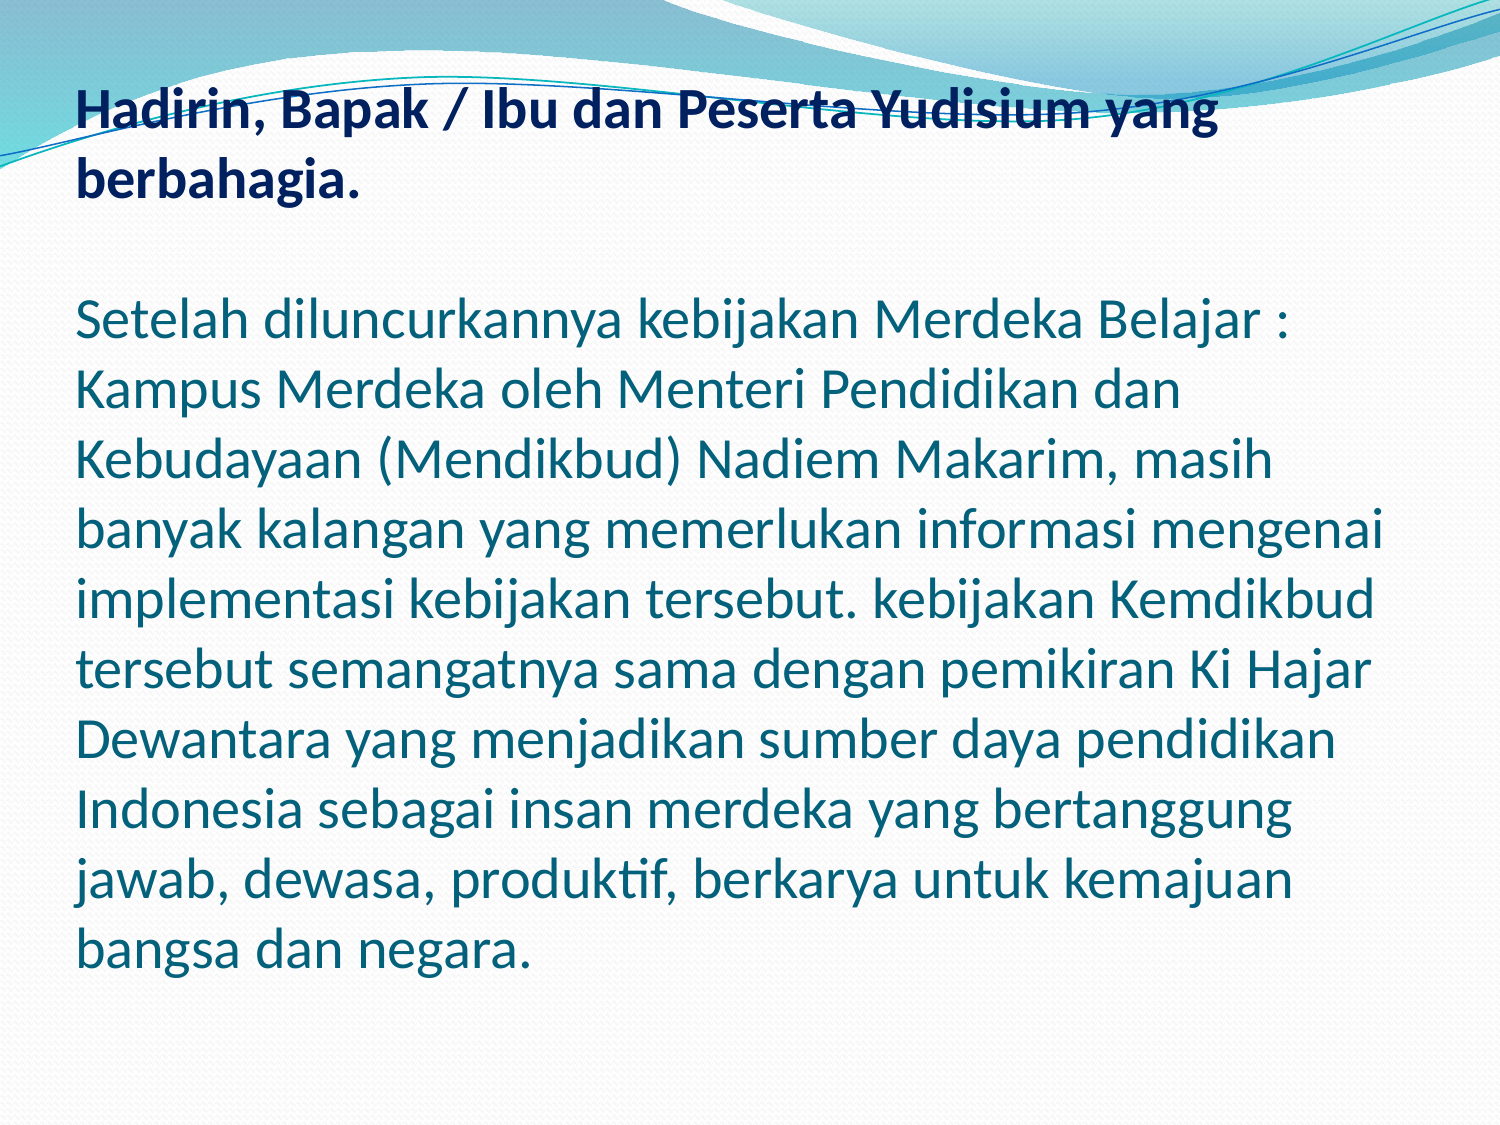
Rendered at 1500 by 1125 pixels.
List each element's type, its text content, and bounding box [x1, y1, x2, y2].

title Hadirin, Bapak / Ibu dan Peserta Yudisium yang berbahagia. Setelah diluncurkannya kebijakan Merdeka Belajar : Kampus Merdeka oleh Menteri Pendidikan dan Kebudayaan (Mendikbud) Nadiem Makarim, masih banyak kalangan yang memerlukan informasi mengenai implementasi kebijakan tersebut. kebijakan Kemdikbud tersebut semangatnya sama dengan pemikiran Ki Hajar Dewantara yang menjadikan sumber daya pendidikan Indonesia sebagai insan merdeka yang bertanggung jawab, dewasa, produktif, berkarya untuk kemajuan bangsa dan negara. [75, 115, 1438, 1050]
